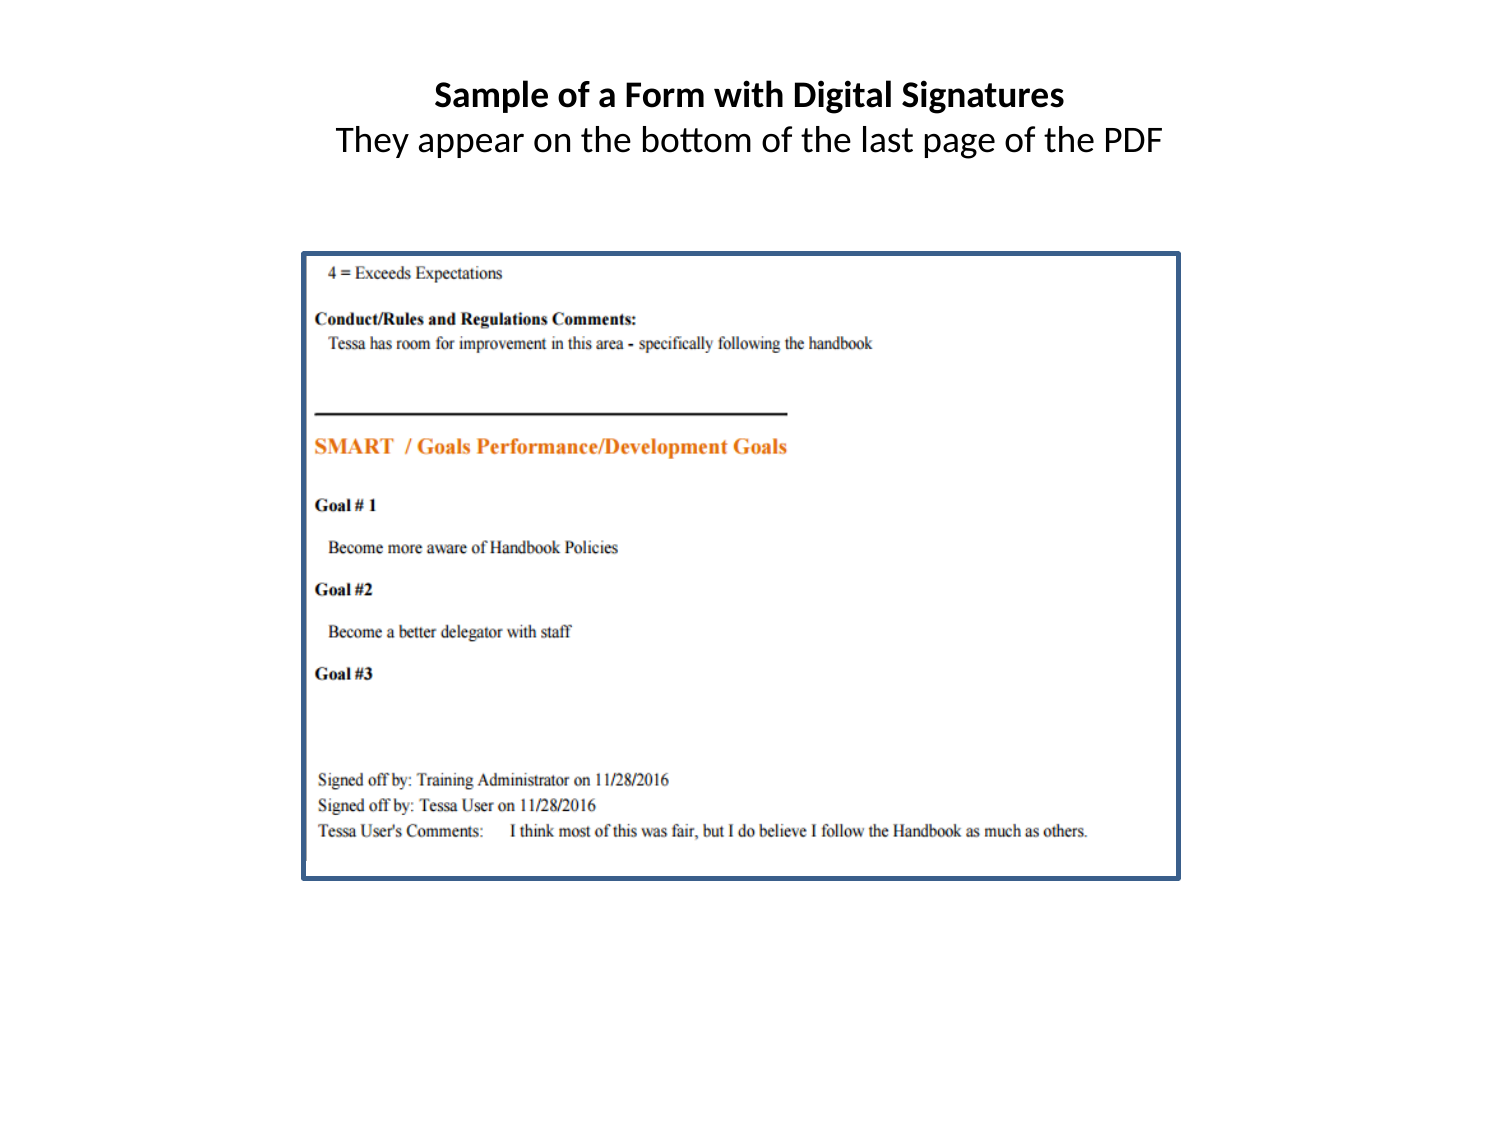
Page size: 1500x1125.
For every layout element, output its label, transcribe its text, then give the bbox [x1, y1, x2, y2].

text_box Sample of a Form with Digital Signatures They appear on the bottom of the last page of the PDF [0, 62, 1500, 168]
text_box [262, 224, 1206, 879]
